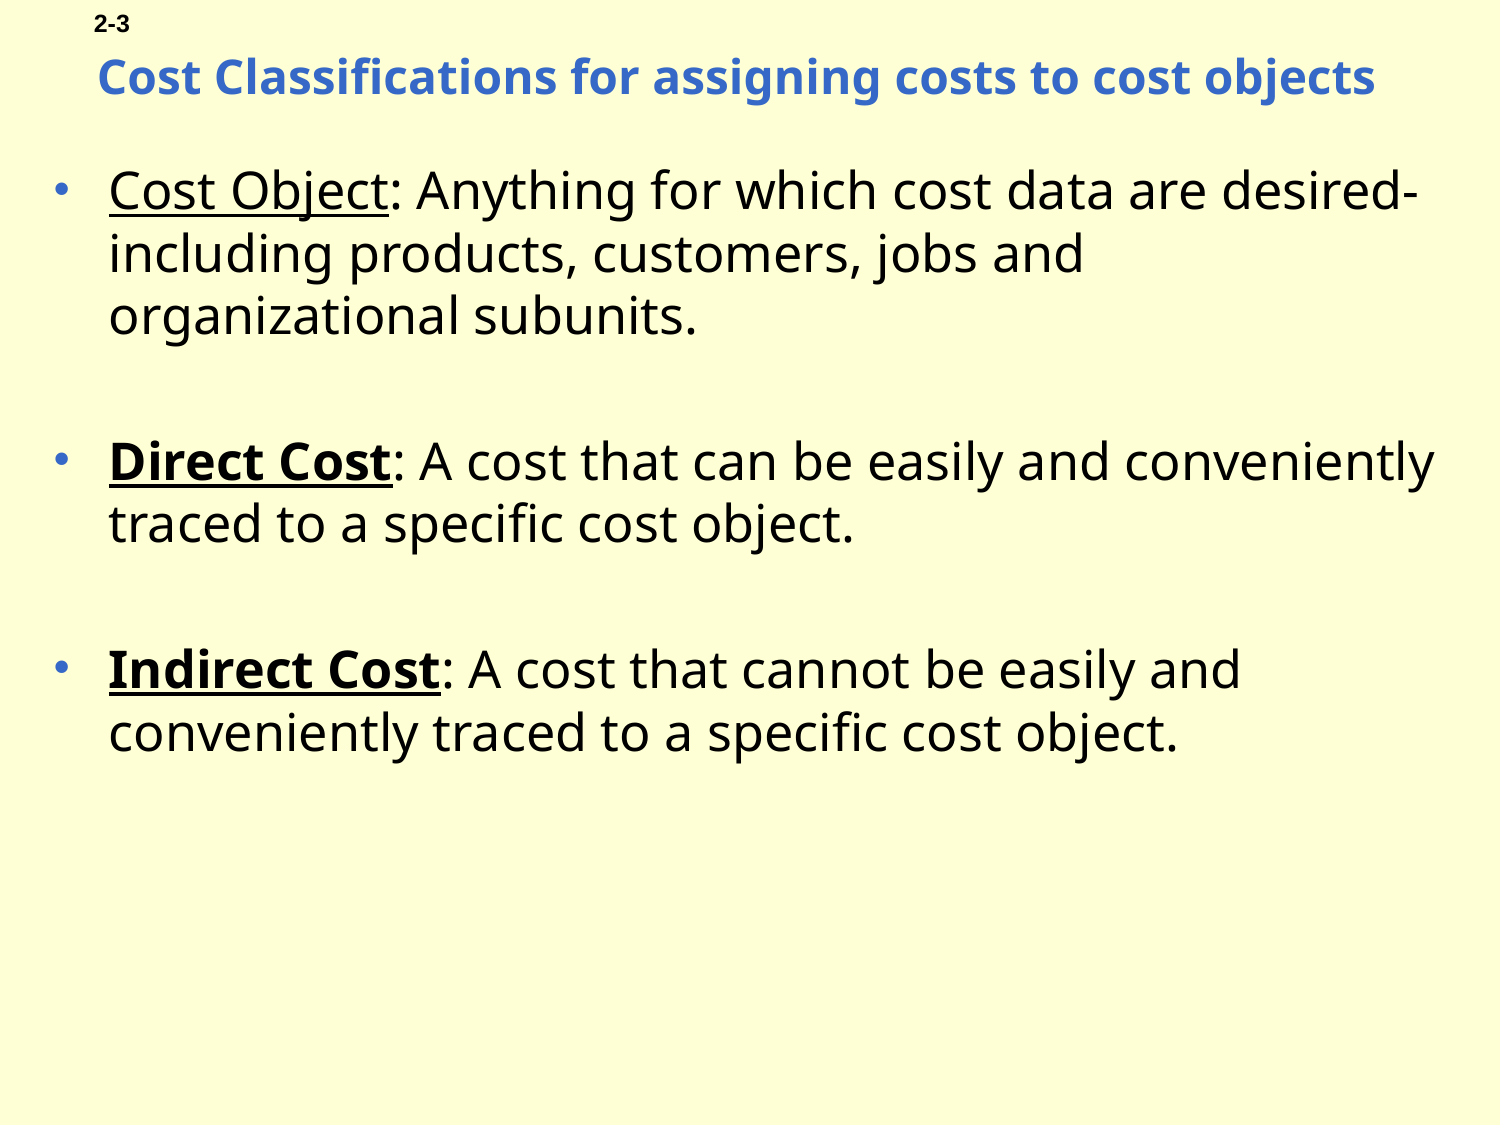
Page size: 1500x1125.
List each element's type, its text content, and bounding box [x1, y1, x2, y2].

list Cost Object: Anything for which cost data are desired-including products, customers, jobs and organizational subunits. Direct Cost: A cost that can be easily and conveniently traced to a specific cost object. Indirect Cost: A cost that cannot be easily and conveniently traced to a specific cost object. [37, 149, 1463, 1063]
title Cost Classifications for assigning costs to cost objects [0, 12, 1488, 138]
